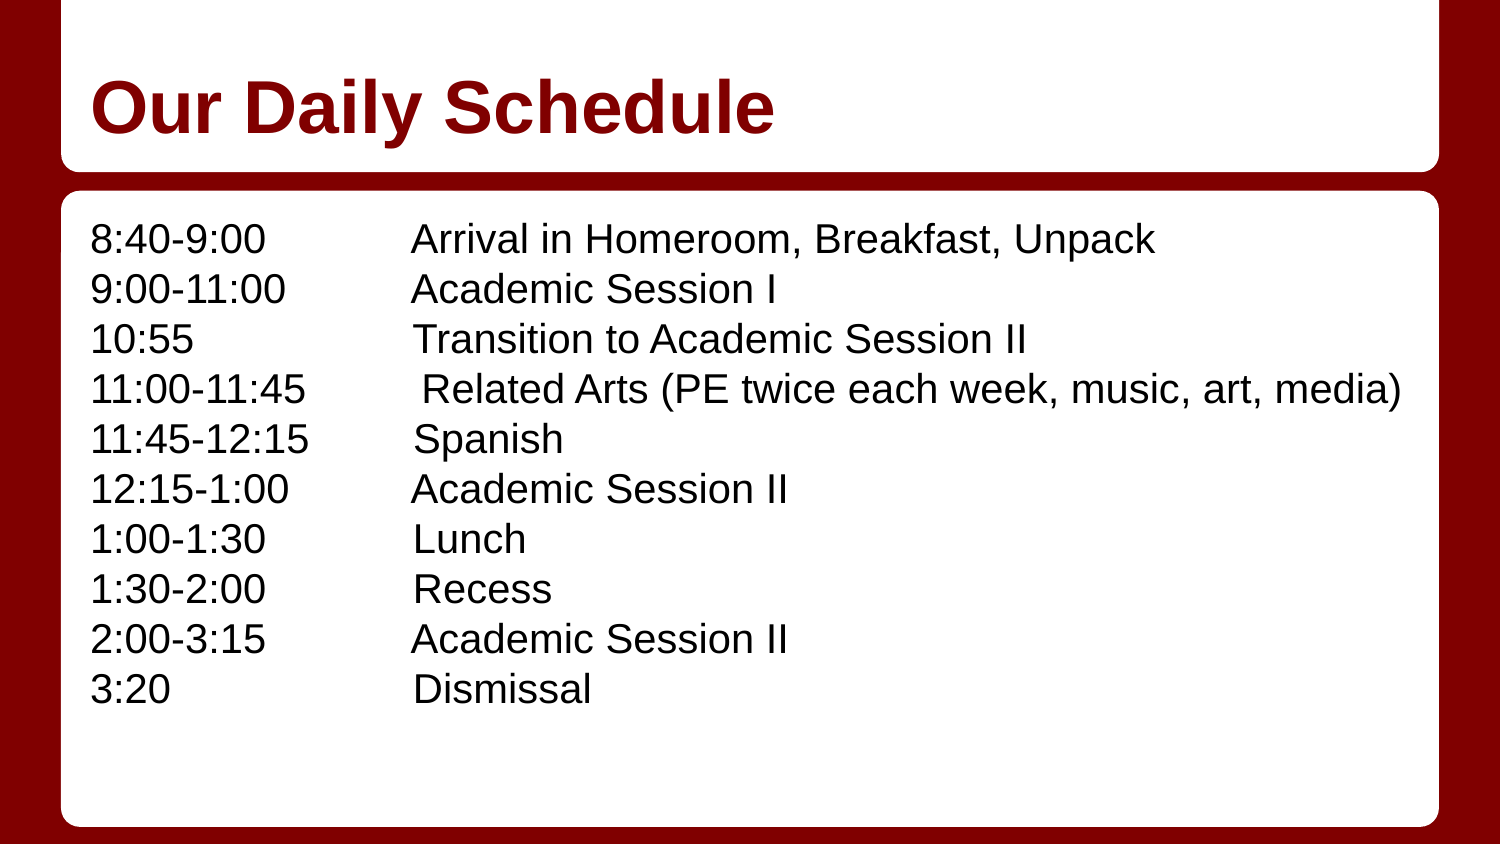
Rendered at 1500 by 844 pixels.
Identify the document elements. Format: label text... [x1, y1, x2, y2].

list 8:40-9:00 Arrival in Homeroom, Breakfast, Unpack 9:00-11:00 Academic Session I 10:55 Transition to Academic Session II 11:00-11:45 Related Arts (PE twice each week, music, art, media) 11:45-12:15 Spanish 12:15-1:00 Academic Session II 1:00-1:30 Lunch 1:30-2:00 Recess 2:00-3:15 Academic Session II 3:20 Dismissal [75, 196, 1425, 808]
title Our Daily Schedule [75, 22, 1425, 164]
